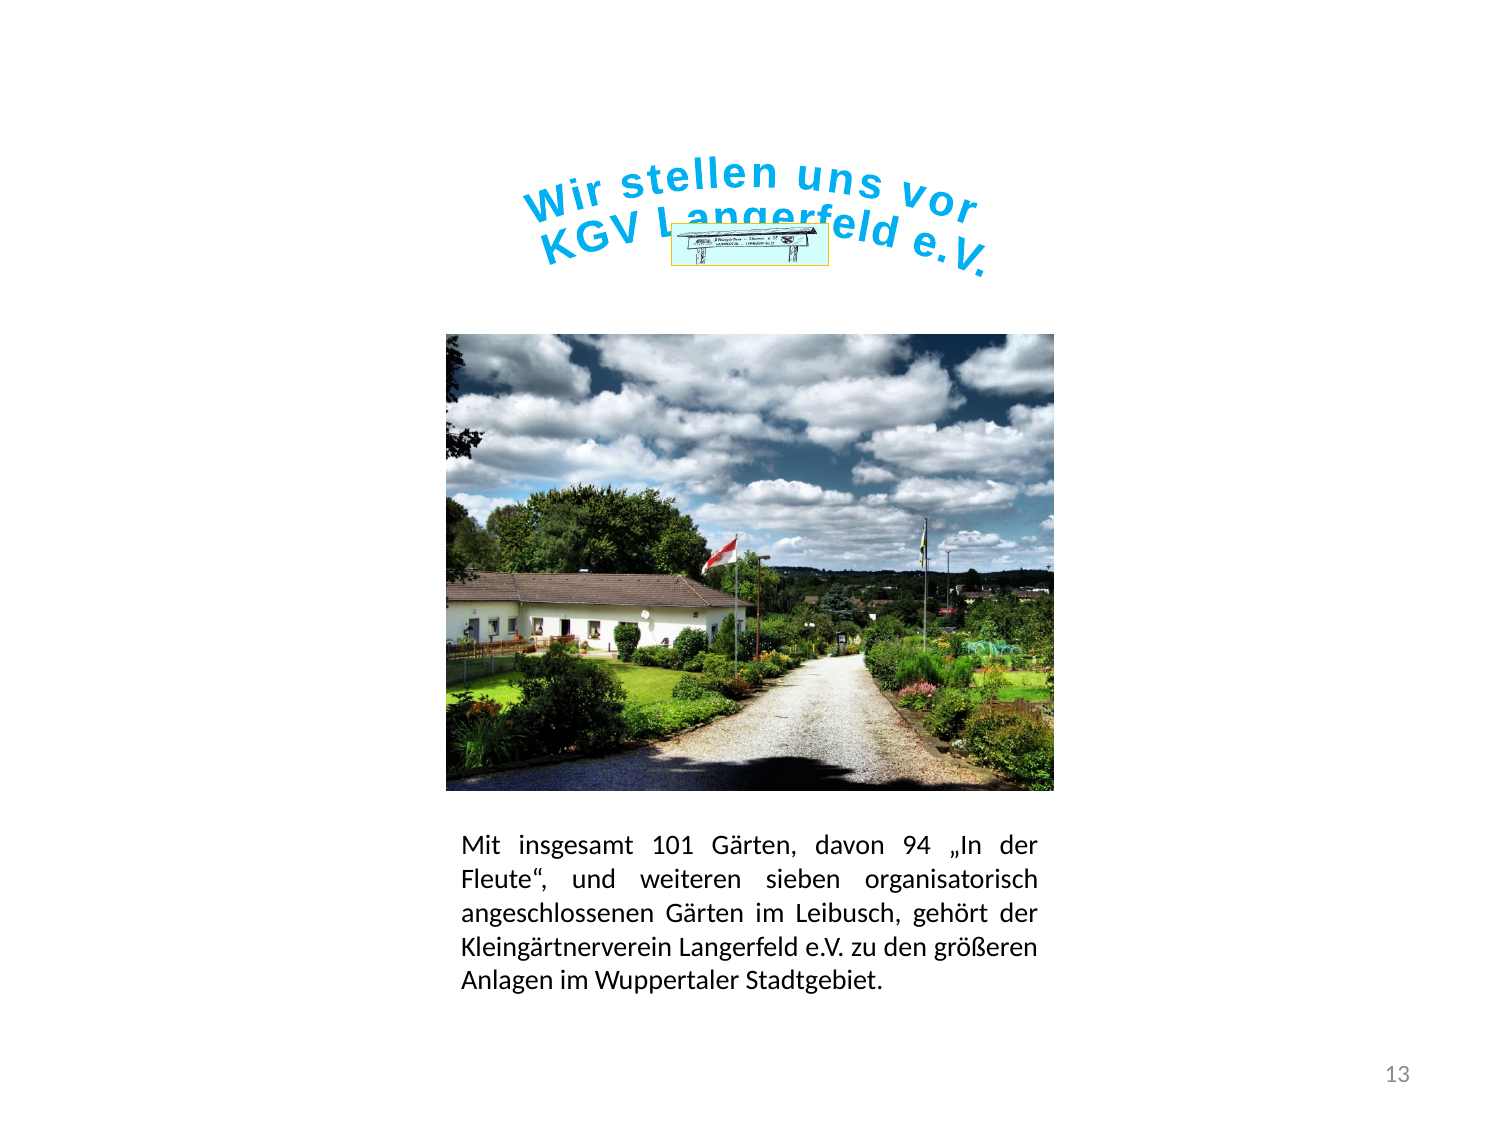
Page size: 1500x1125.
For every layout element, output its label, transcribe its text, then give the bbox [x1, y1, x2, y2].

picture [671, 222, 829, 266]
picture [446, 334, 1054, 791]
slide_number 13 [1074, 1042, 1425, 1103]
text_box Mit insgesamt 101 Gärten, davon 94 „In der Fleute“, und weiteren sieben organisatorisch angeschlossenen Gärten im Leibusch, gehört der Kleingärtnerverein Langerfeld e.V. zu den größeren Anlagen im Wuppertaler Stadtgebiet. [446, 819, 1054, 1003]
